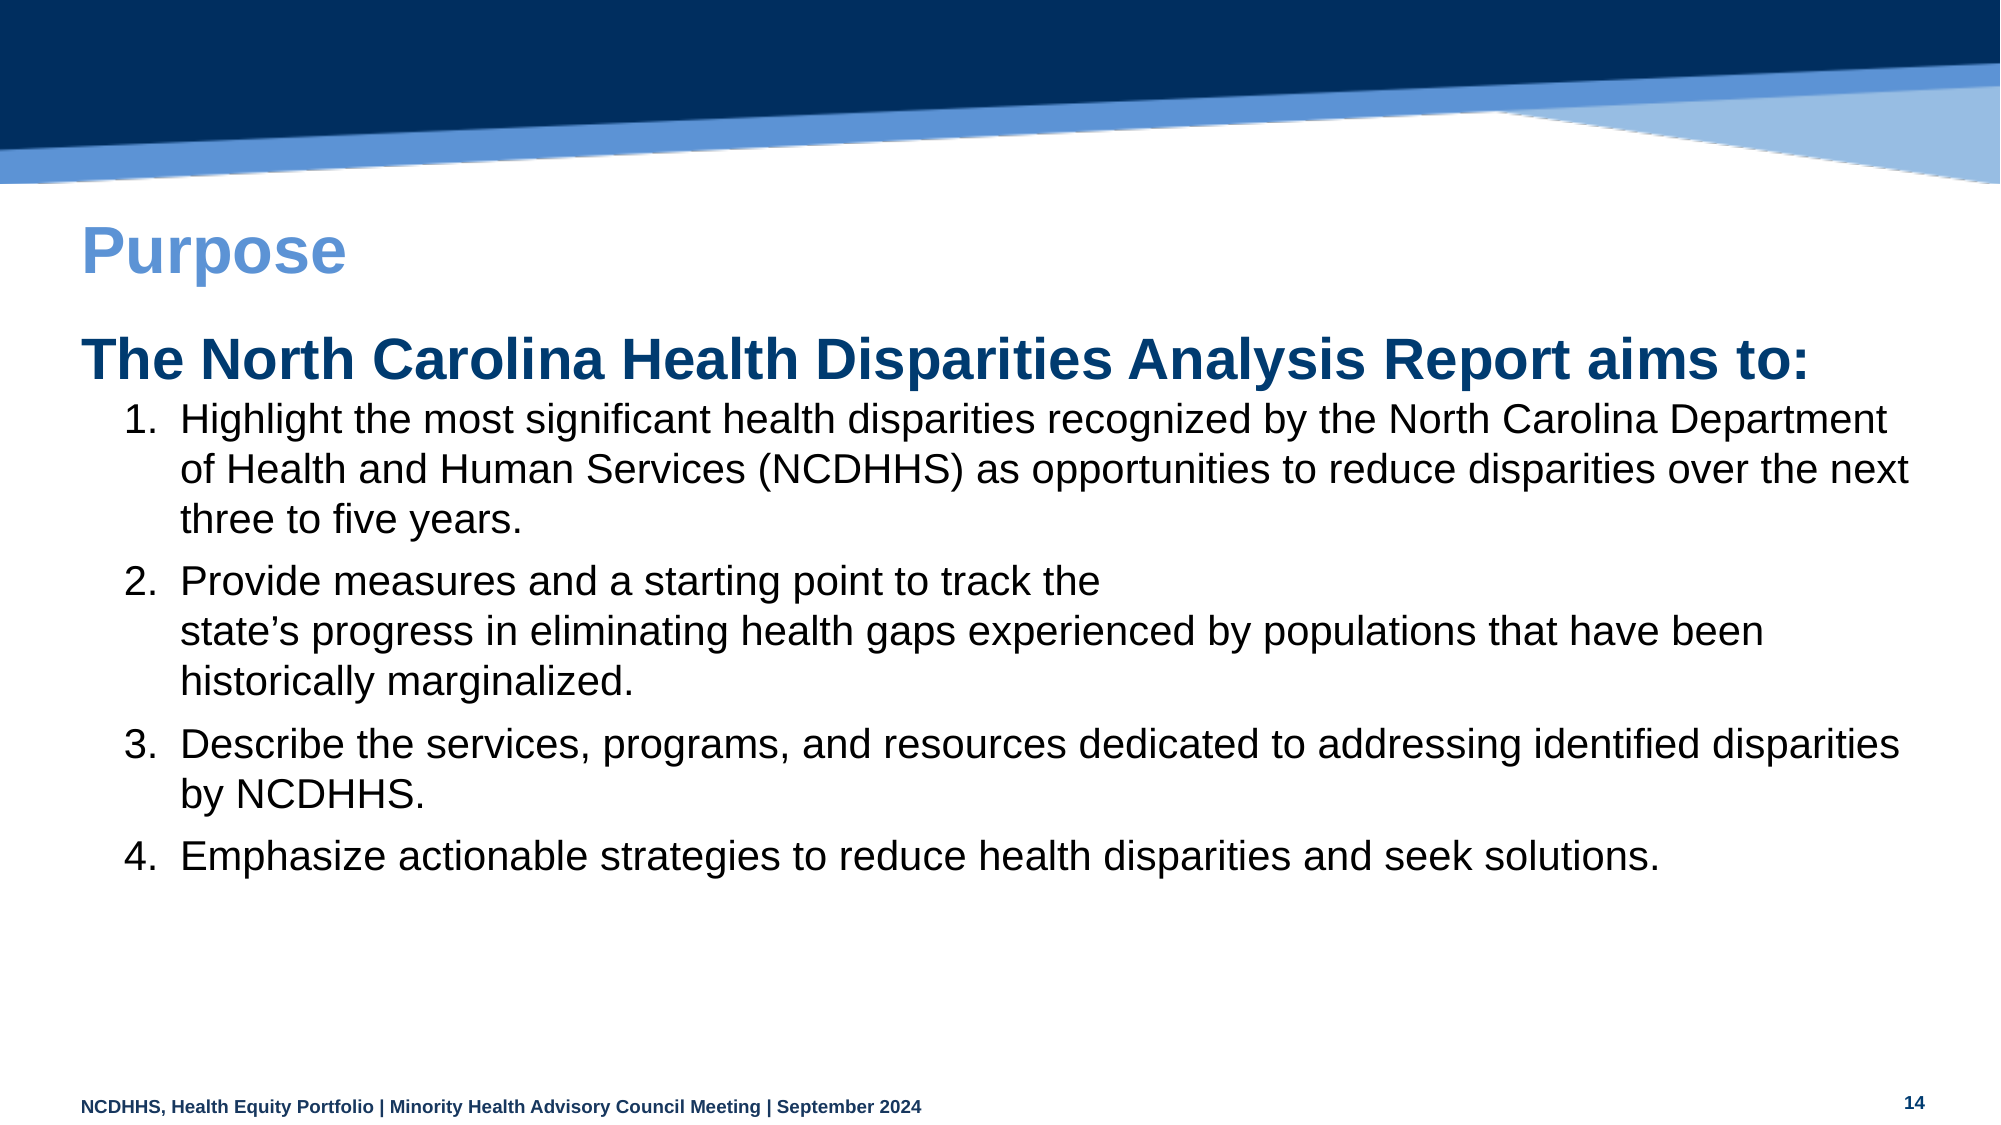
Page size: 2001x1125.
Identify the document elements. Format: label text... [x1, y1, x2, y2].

title Purpose [66, 208, 1940, 299]
list The North Carolina Health Disparities Analysis Report aims to: Highlight the most significant health disparities recognized by the North Carolina Department of Health and Human Services (NCDHHS) as opportunities to reduce disparities over the next three to five years. Provide measures and a starting point to track the state’s progress in eliminating health gaps experienced by populations that have been historically marginalized. Describe the services, programs, and resources dedicated to addressing identified disparities by NCDHHS. Emphasize actionable strategies to reduce health disparities and seek solutions. [66, 313, 1940, 994]
slide_number 14 [1816, 1083, 1940, 1125]
text_box NCDHHS, Health Equity Portfolio | Minority Health Advisory Council Meeting | September 2024 [66, 1087, 938, 1125]
